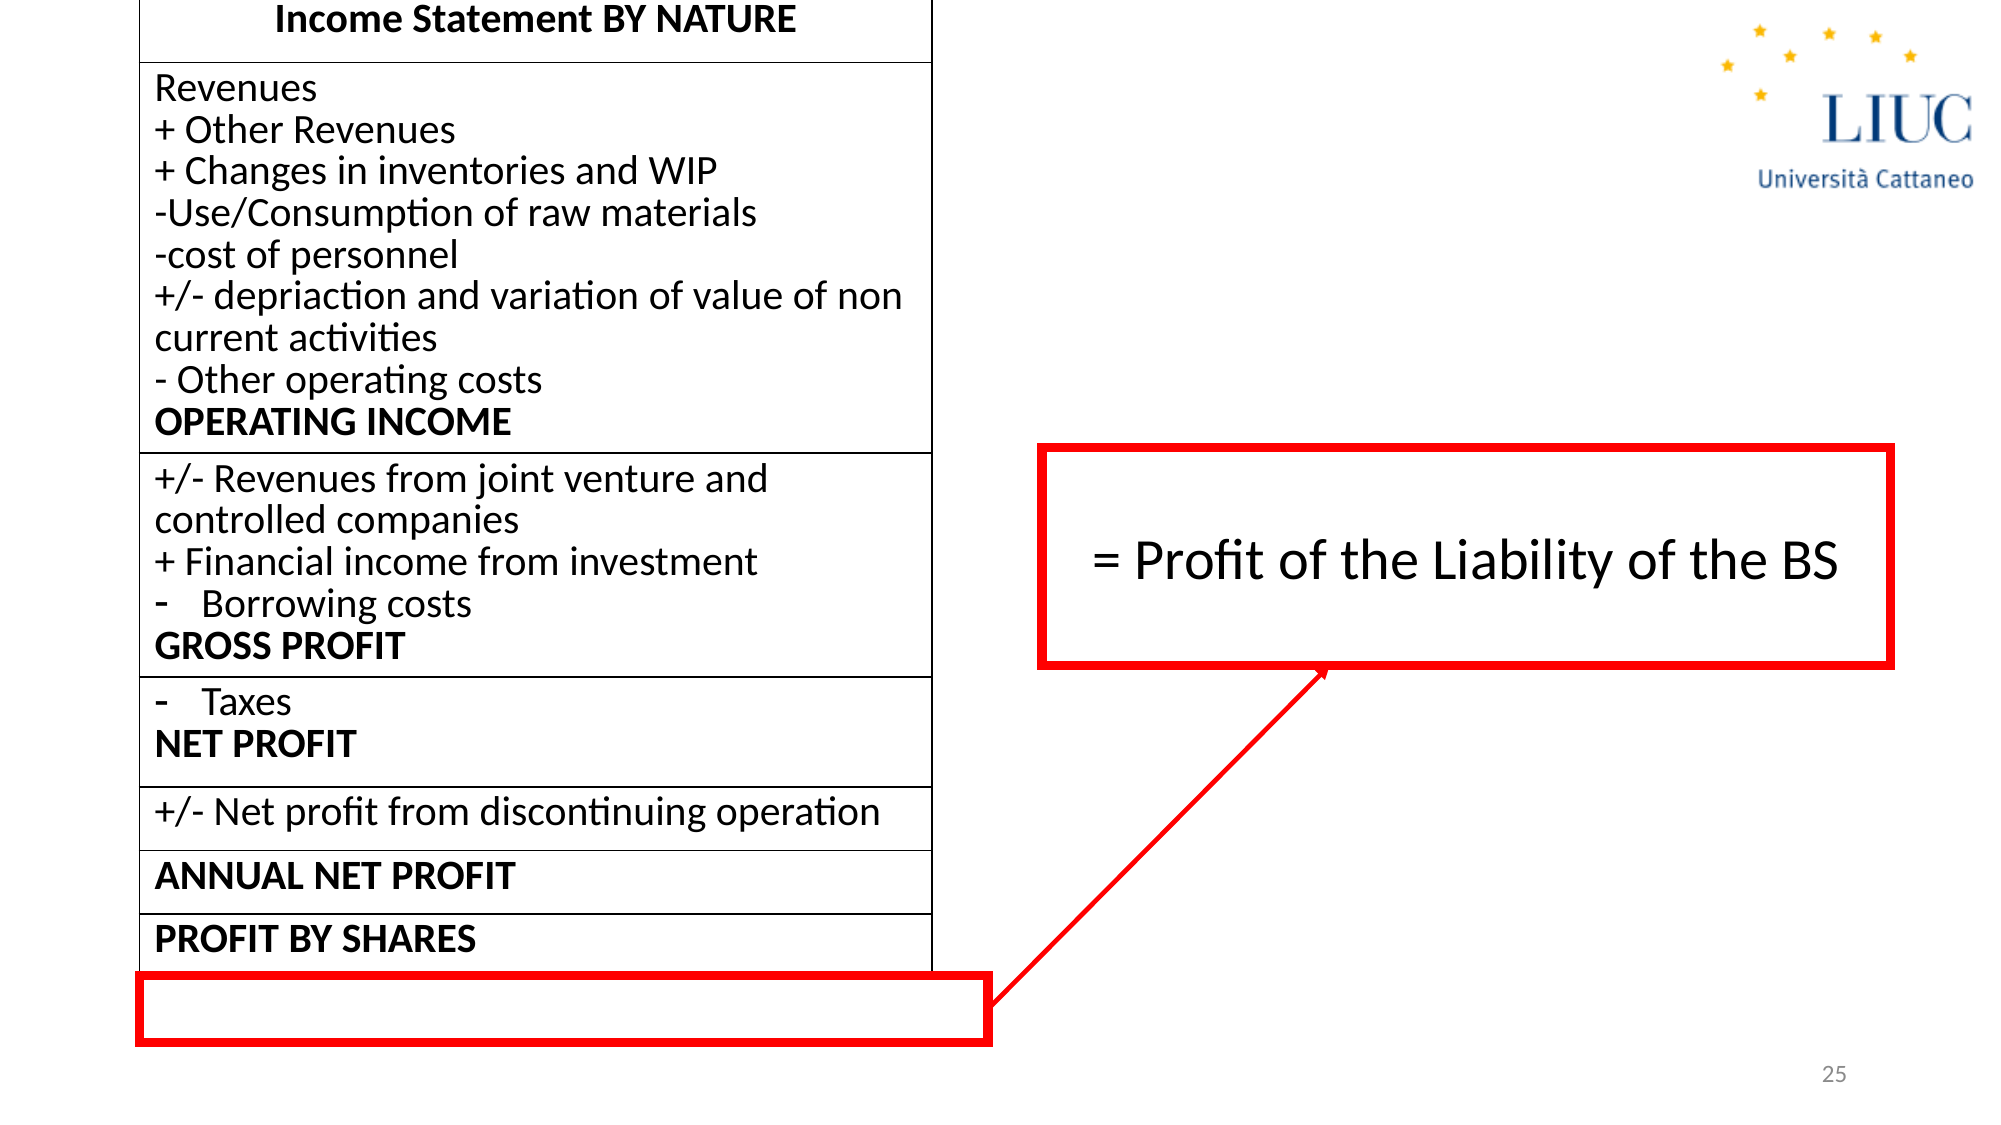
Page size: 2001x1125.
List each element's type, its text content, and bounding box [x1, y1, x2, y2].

picture [1696, 0, 2000, 210]
table_cell Revenues + Other Revenues + Changes in inventories and WIP -Use/Consumption of raw materials -cost of personnel +/- depriaction and variation of value of non current activities - Other operating costs OPERATING INCOME [140, 63, 931, 452]
table_cell Taxes NET PROFIT [140, 678, 931, 786]
table_cell ANNUAL NET PROFIT [140, 851, 931, 913]
text_box = Profit of the Liability of the BS [1041, 447, 1891, 666]
text_box [138, 974, 989, 1044]
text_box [987, 665, 1330, 1010]
table_cell PROFIT BY SHARES [140, 915, 931, 974]
table_cell +/- Revenues from joint venture and controlled companies + Financial income from investment Borrowing costs GROSS PROFIT [140, 454, 931, 676]
slide_number 25 [1412, 1042, 1863, 1103]
table_header Income Statement BY NATURE [140, 0, 931, 62]
table_cell +/- Net profit from discontinuing operation [140, 788, 931, 850]
